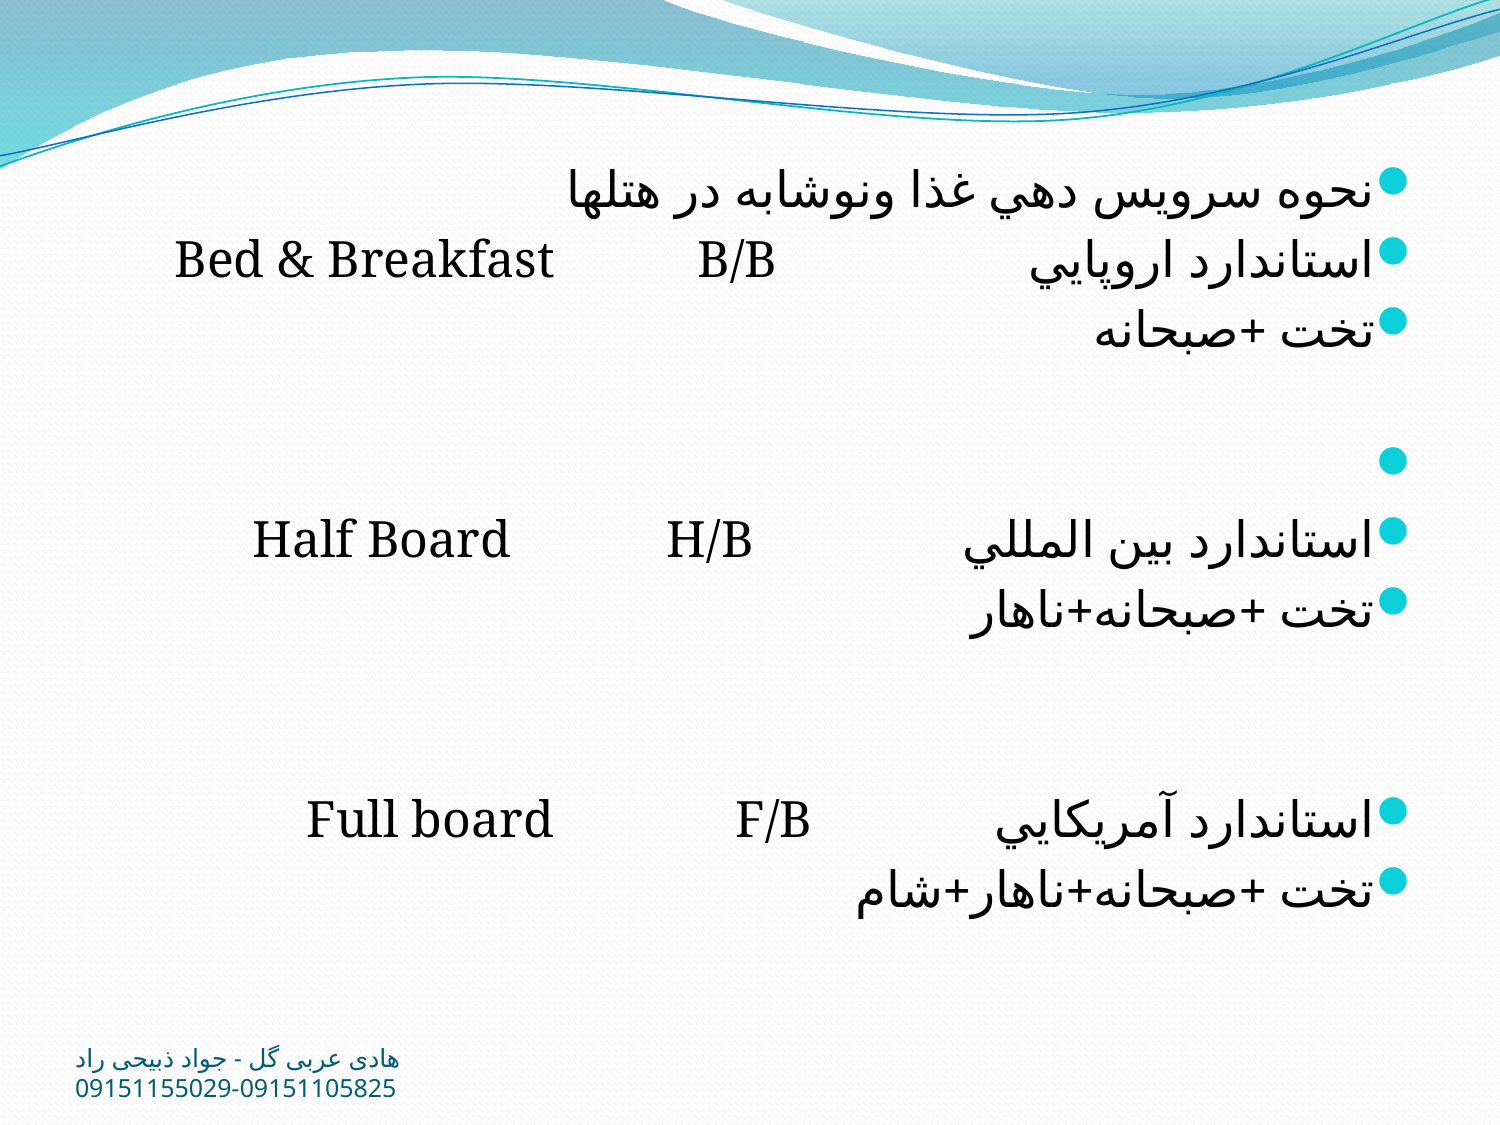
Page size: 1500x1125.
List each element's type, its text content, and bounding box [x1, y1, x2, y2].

slide_number هادی عربی گل - جواد ذبیحی راد 09151105825-09151155029 [75, 1042, 425, 1103]
list نحوه سرويس دهي غذا ونوشابه در هتلها استاندارد اروپايي Bed & Breakfast B/B تخت +صبحانه استاندارد بين المللي Half Board H/B تخت +صبحانه+ناهار استاندارد آمريكايي Full board F/B تخت +صبحانه+ناهار+شام [50, 149, 1438, 1063]
